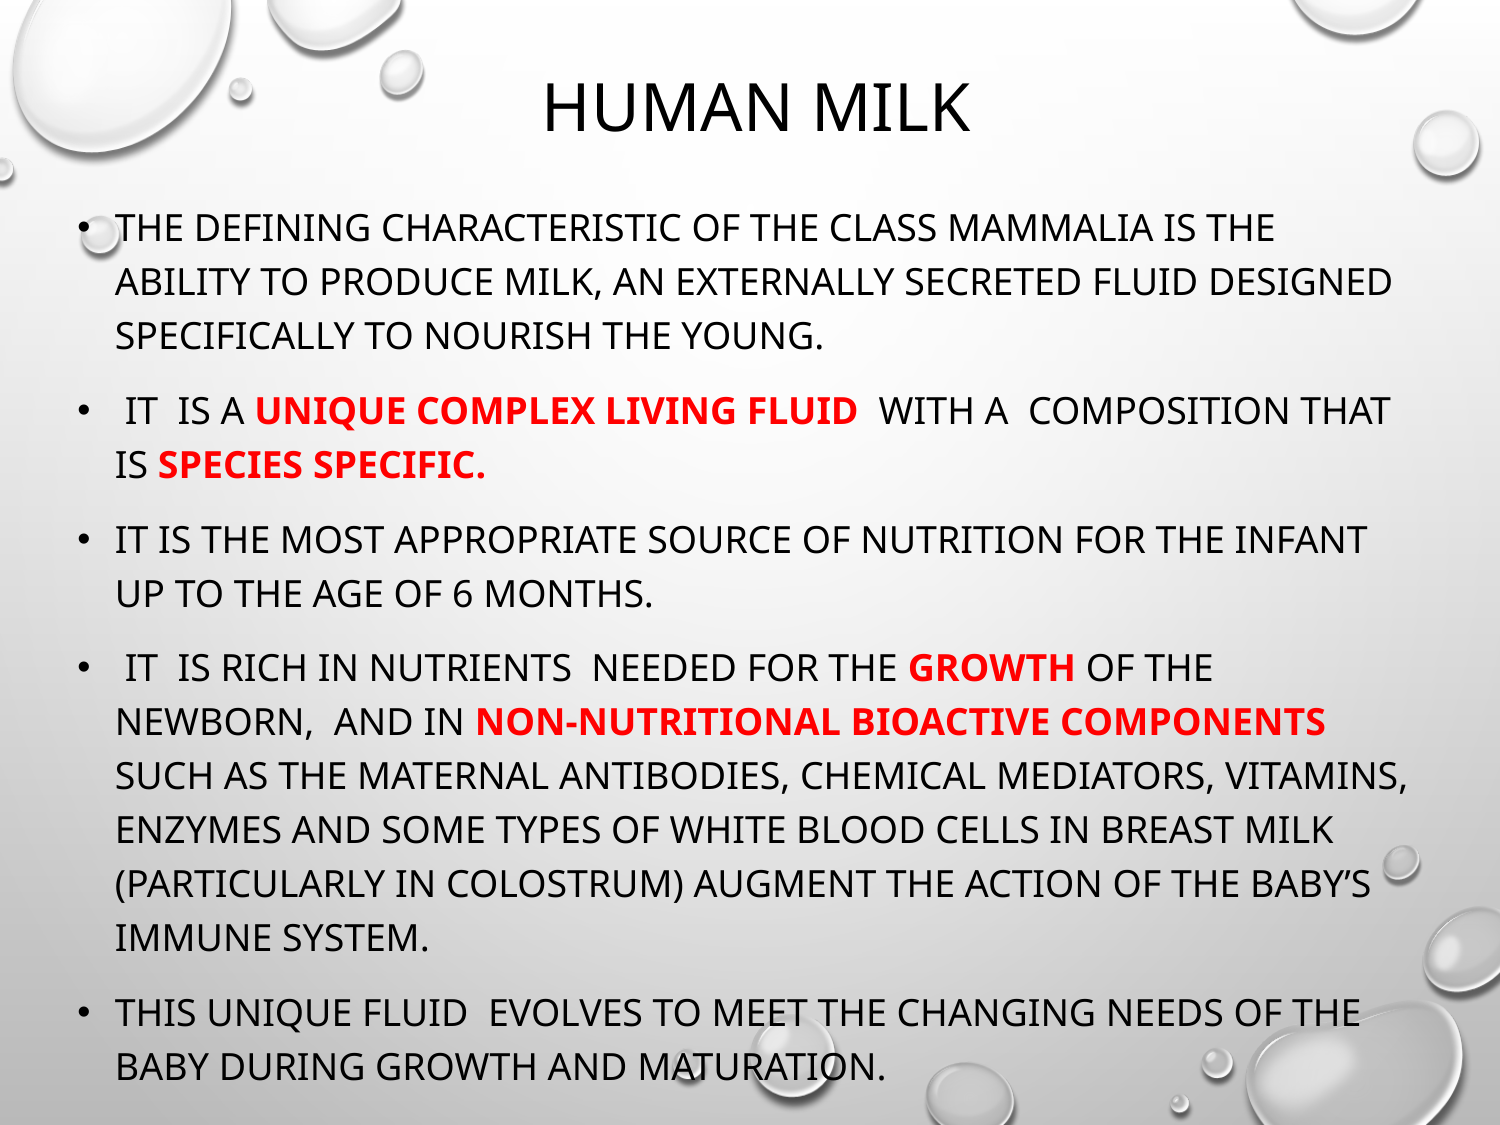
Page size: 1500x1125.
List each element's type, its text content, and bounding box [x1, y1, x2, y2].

list The defining characteristic of the class Mammalia is the ability to produce milk, an externally secreted fluid designed specifically to nourish the young. It is a unique complex living fluid with a composition that is species specific. It is the most appropriate source of nutrition for the infant up to the age of 6 months. It is rich in nutrients needed for the growth of the newborn, and in non-nutritional bioactive components such as the maternal antibodies, chemical mediators, vitamins, enzymes and some types of white blood cells in breast milk (particularly in colostrum) augment the action of the baby’s immune system. This unique fluid evolves to meet the changing needs of the baby during growth and maturation. [62, 187, 1425, 1050]
title Human Milk [87, 45, 1425, 175]
picture [0, 0, 1500, 1125]
